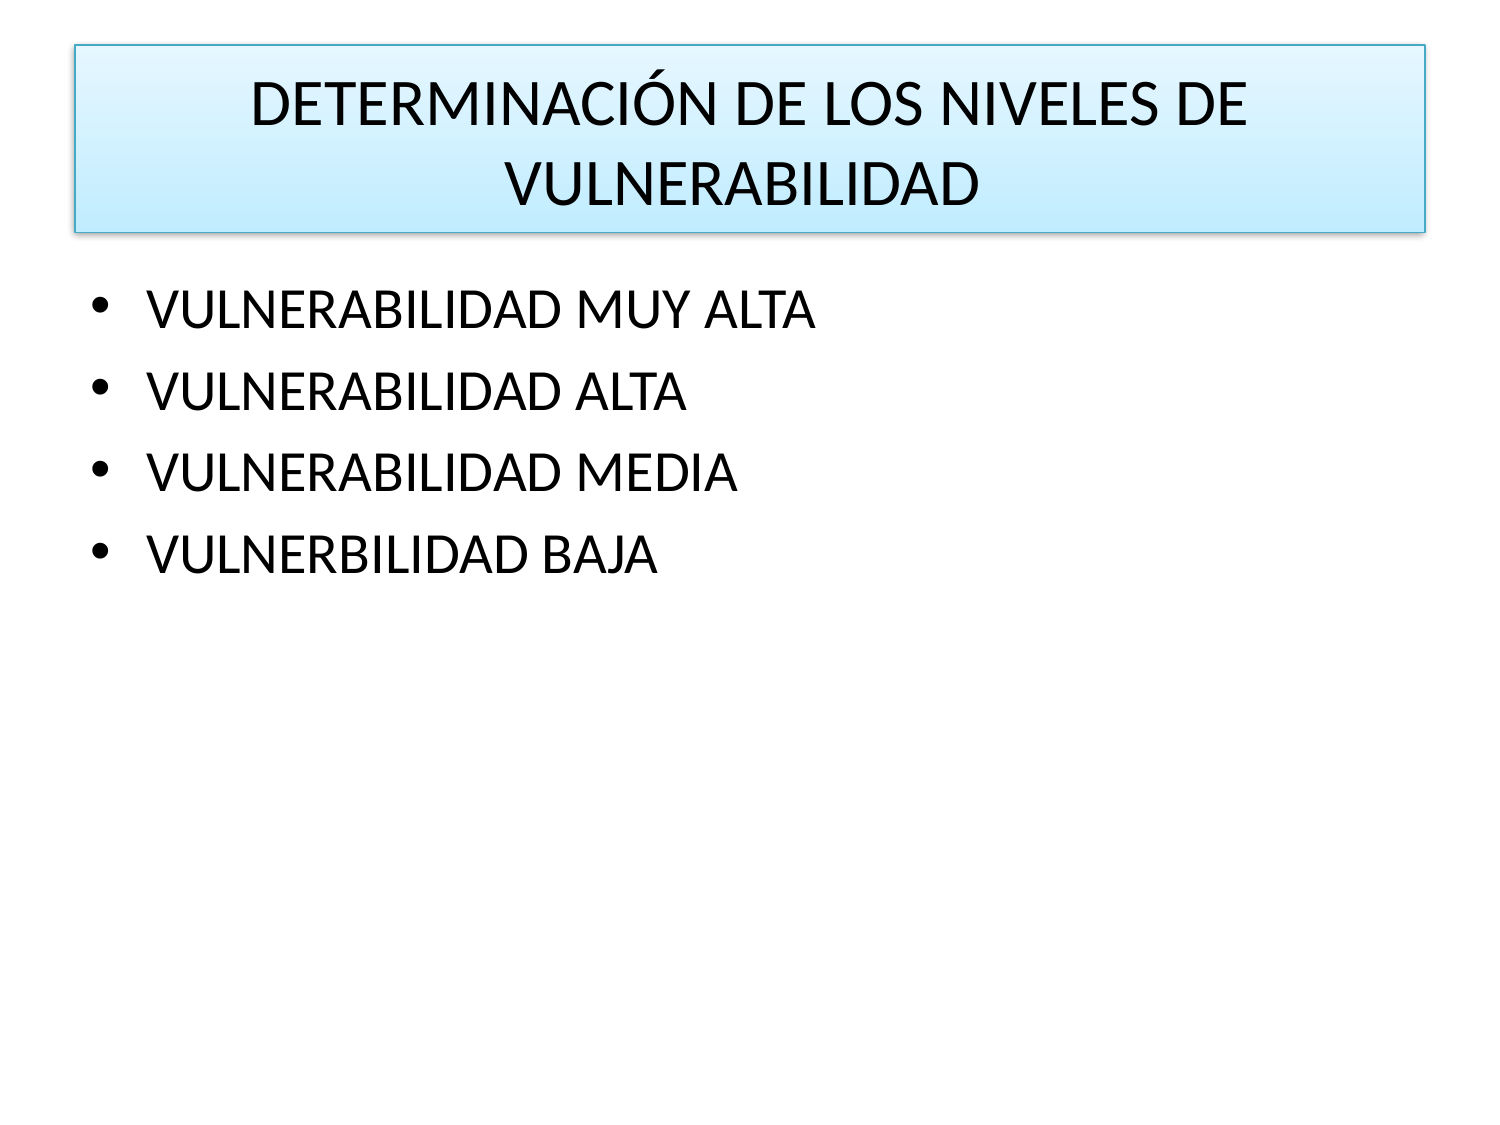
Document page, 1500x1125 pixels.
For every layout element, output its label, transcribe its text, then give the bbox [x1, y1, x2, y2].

title DETERMINACIÓN DE LOS NIVELES DE VULNERABILIDAD [74, 44, 1426, 233]
list VULNERABILIDAD MUY ALTA VULNERABILIDAD ALTA VULNERABILIDAD MEDIA VULNERBILIDAD BAJA [75, 262, 1425, 1005]
